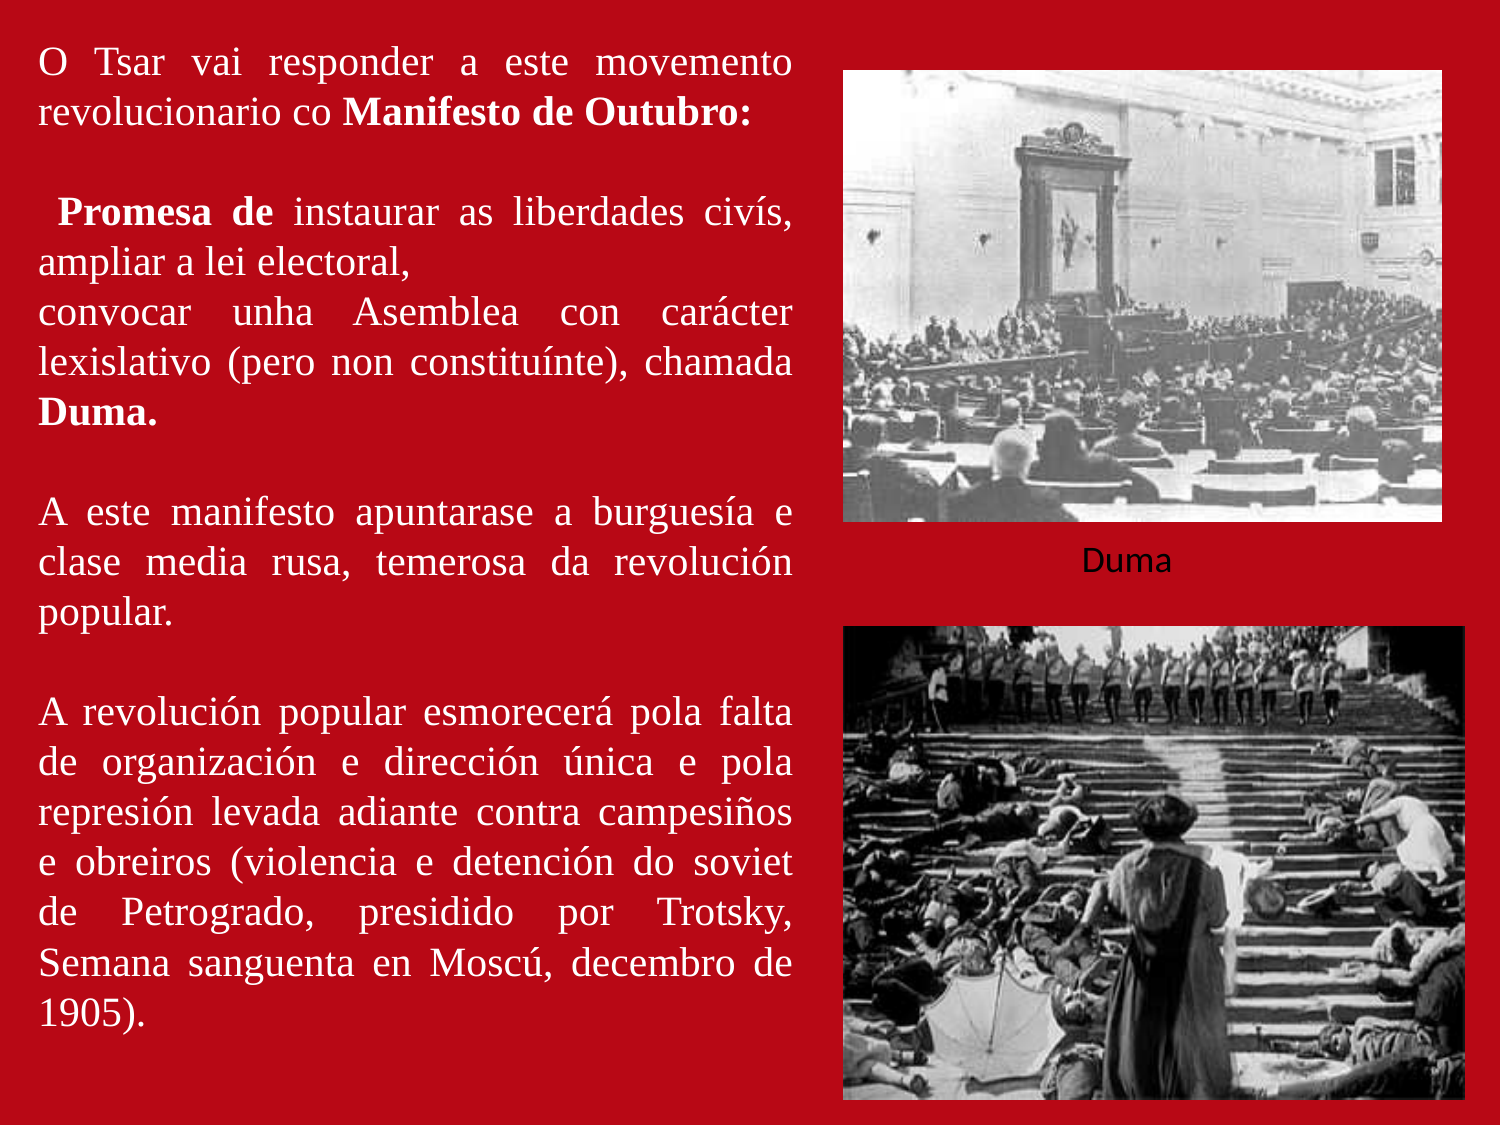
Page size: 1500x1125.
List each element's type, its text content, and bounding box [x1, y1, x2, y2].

text_box O Tsar vai responder a este movemento revolucionario co Manifesto de Outubro: Promesa de instaurar as liberdades civís, ampliar a lei electoral, convocar unha Asemblea con carácter lexislativo (pero non constituínte), chamada Duma. A este manifesto apuntarase a burguesía e clase media rusa, temerosa da revolución popular. A revolución popular esmorecerá pola falta de organización e dirección única e pola represión levada adiante contra campesiños e obreiros (violencia e detención do soviet de Petrogrado, presidido por Trotsky, Semana sanguenta en Moscú, decembro de 1905). [23, 26, 809, 1042]
picture [843, 70, 1442, 522]
picture [843, 626, 1465, 1100]
text_box Duma [1067, 530, 1188, 588]
